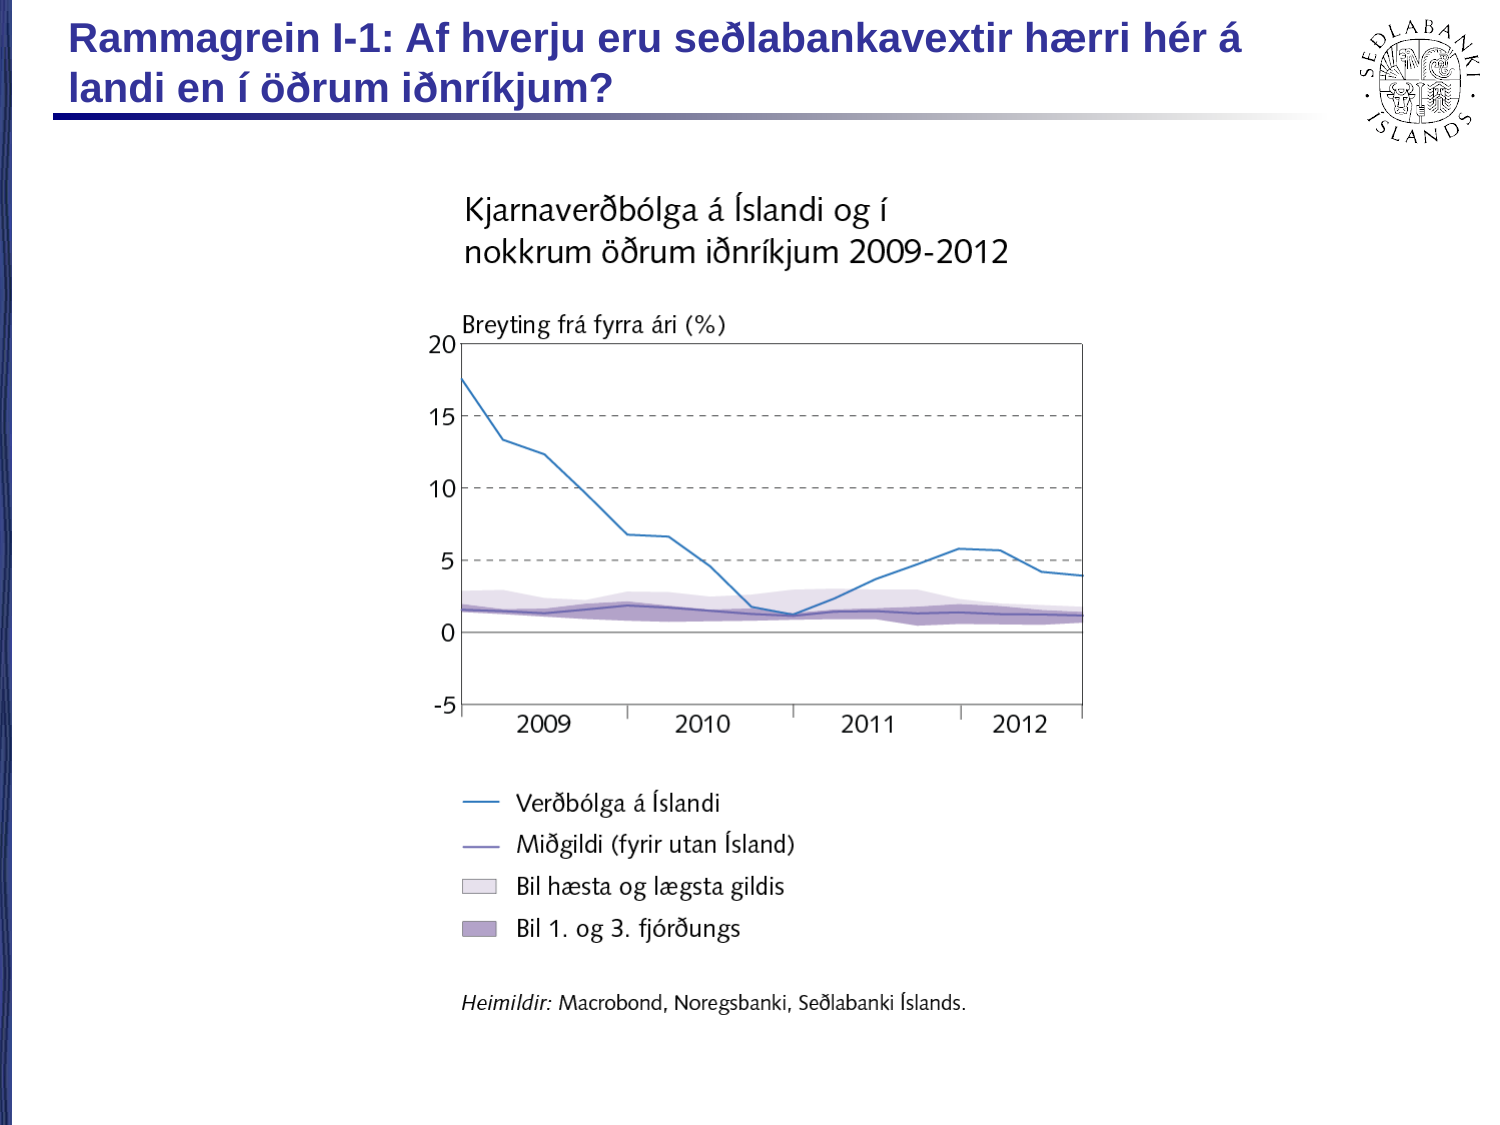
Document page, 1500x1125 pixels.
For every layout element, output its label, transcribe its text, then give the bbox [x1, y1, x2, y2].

picture [1357, 18, 1482, 149]
picture [0, 0, 12, 1125]
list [428, 192, 1084, 1015]
title Rammagrein I-1: Af hverju eru seðlabankavextir hærri hér á landi en í öðrum iðnríkjum? [52, 10, 1330, 111]
